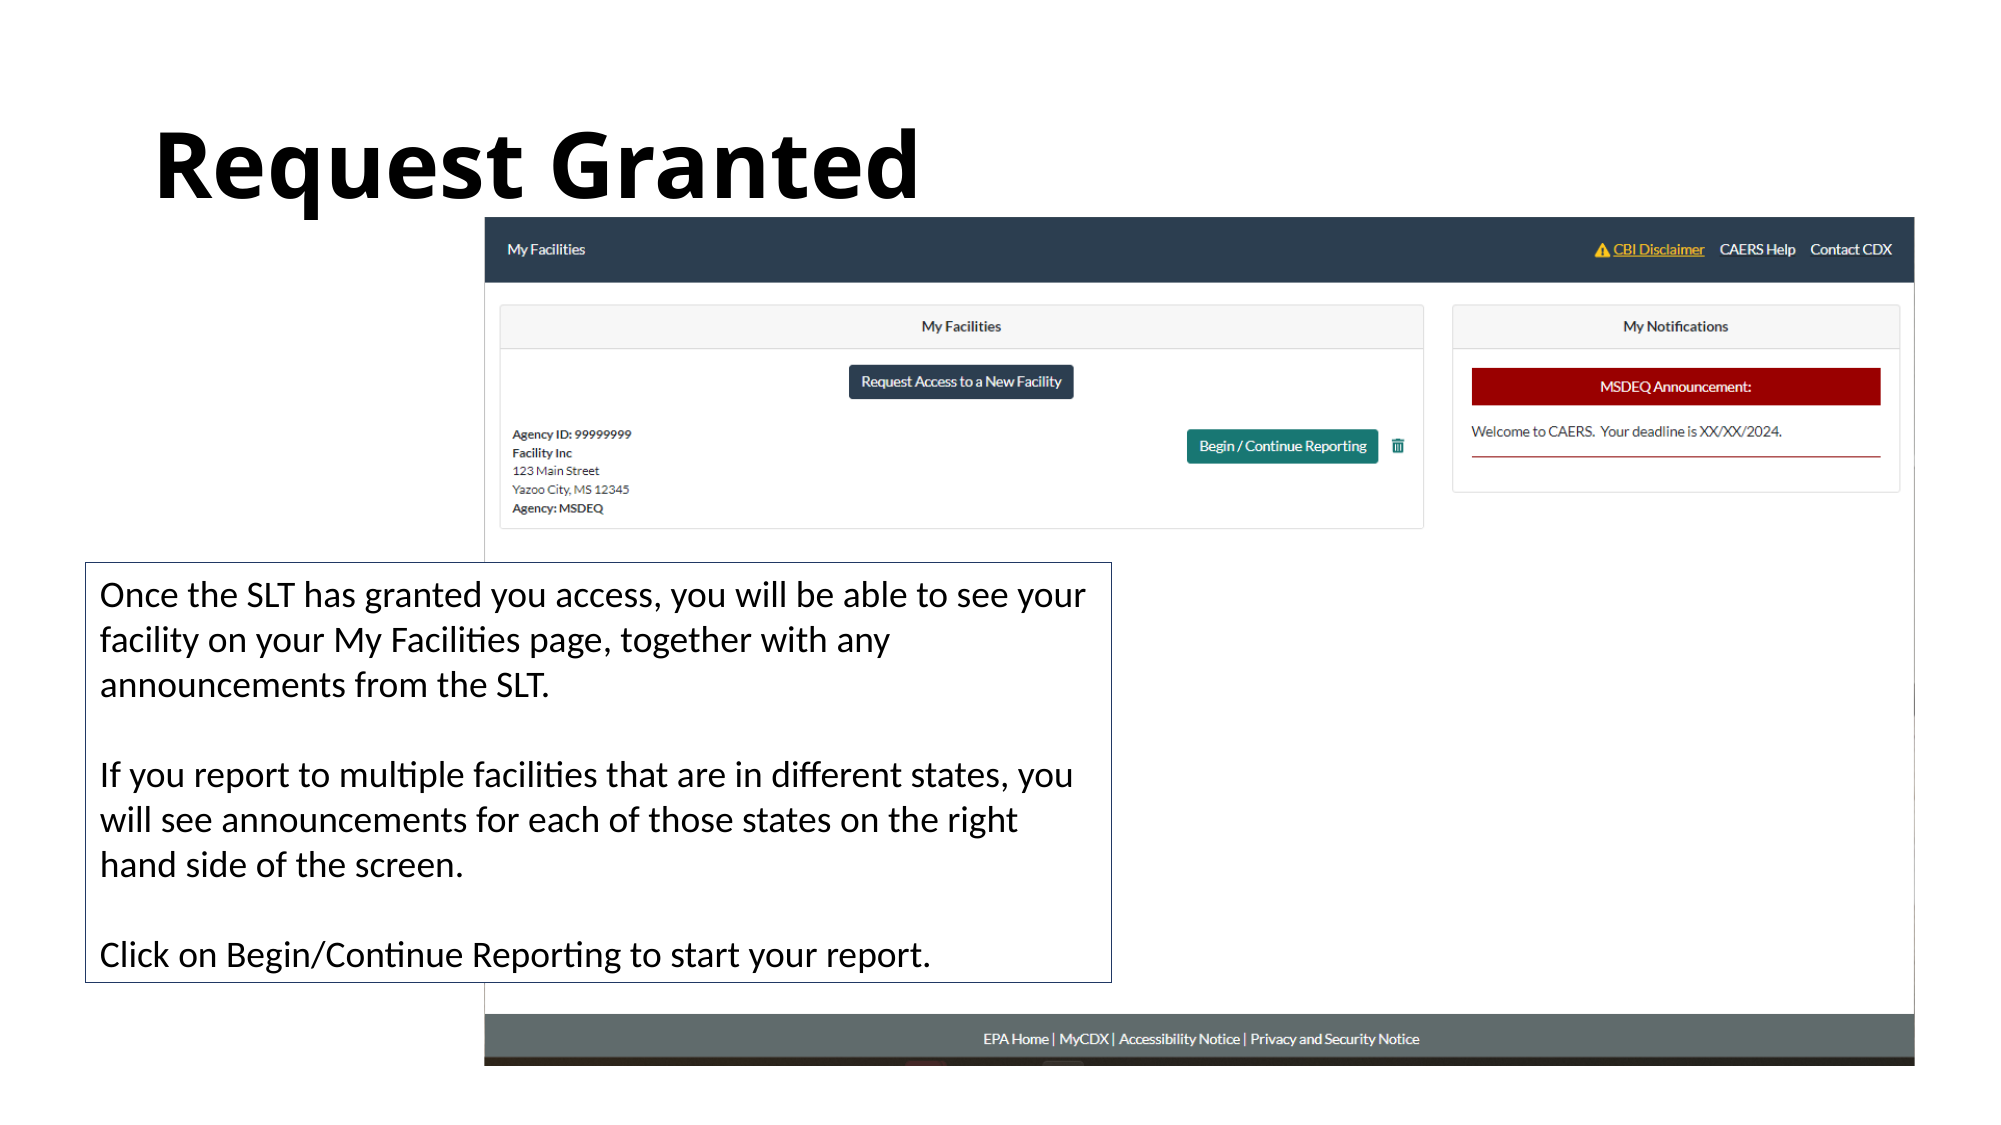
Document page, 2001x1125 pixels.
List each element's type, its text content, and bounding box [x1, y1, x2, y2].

text_box Once the SLT has granted you access, you will be able to see your facility on your My Facilities page, together with any announcements from the SLT. If you report to multiple facilities that are in different states, you will see announcements for each of those states on the right hand side of the screen. Click on Begin/Continue Reporting to start your report. [85, 562, 484, 983]
title Request Granted [137, 59, 1863, 278]
picture [484, 217, 1915, 1066]
